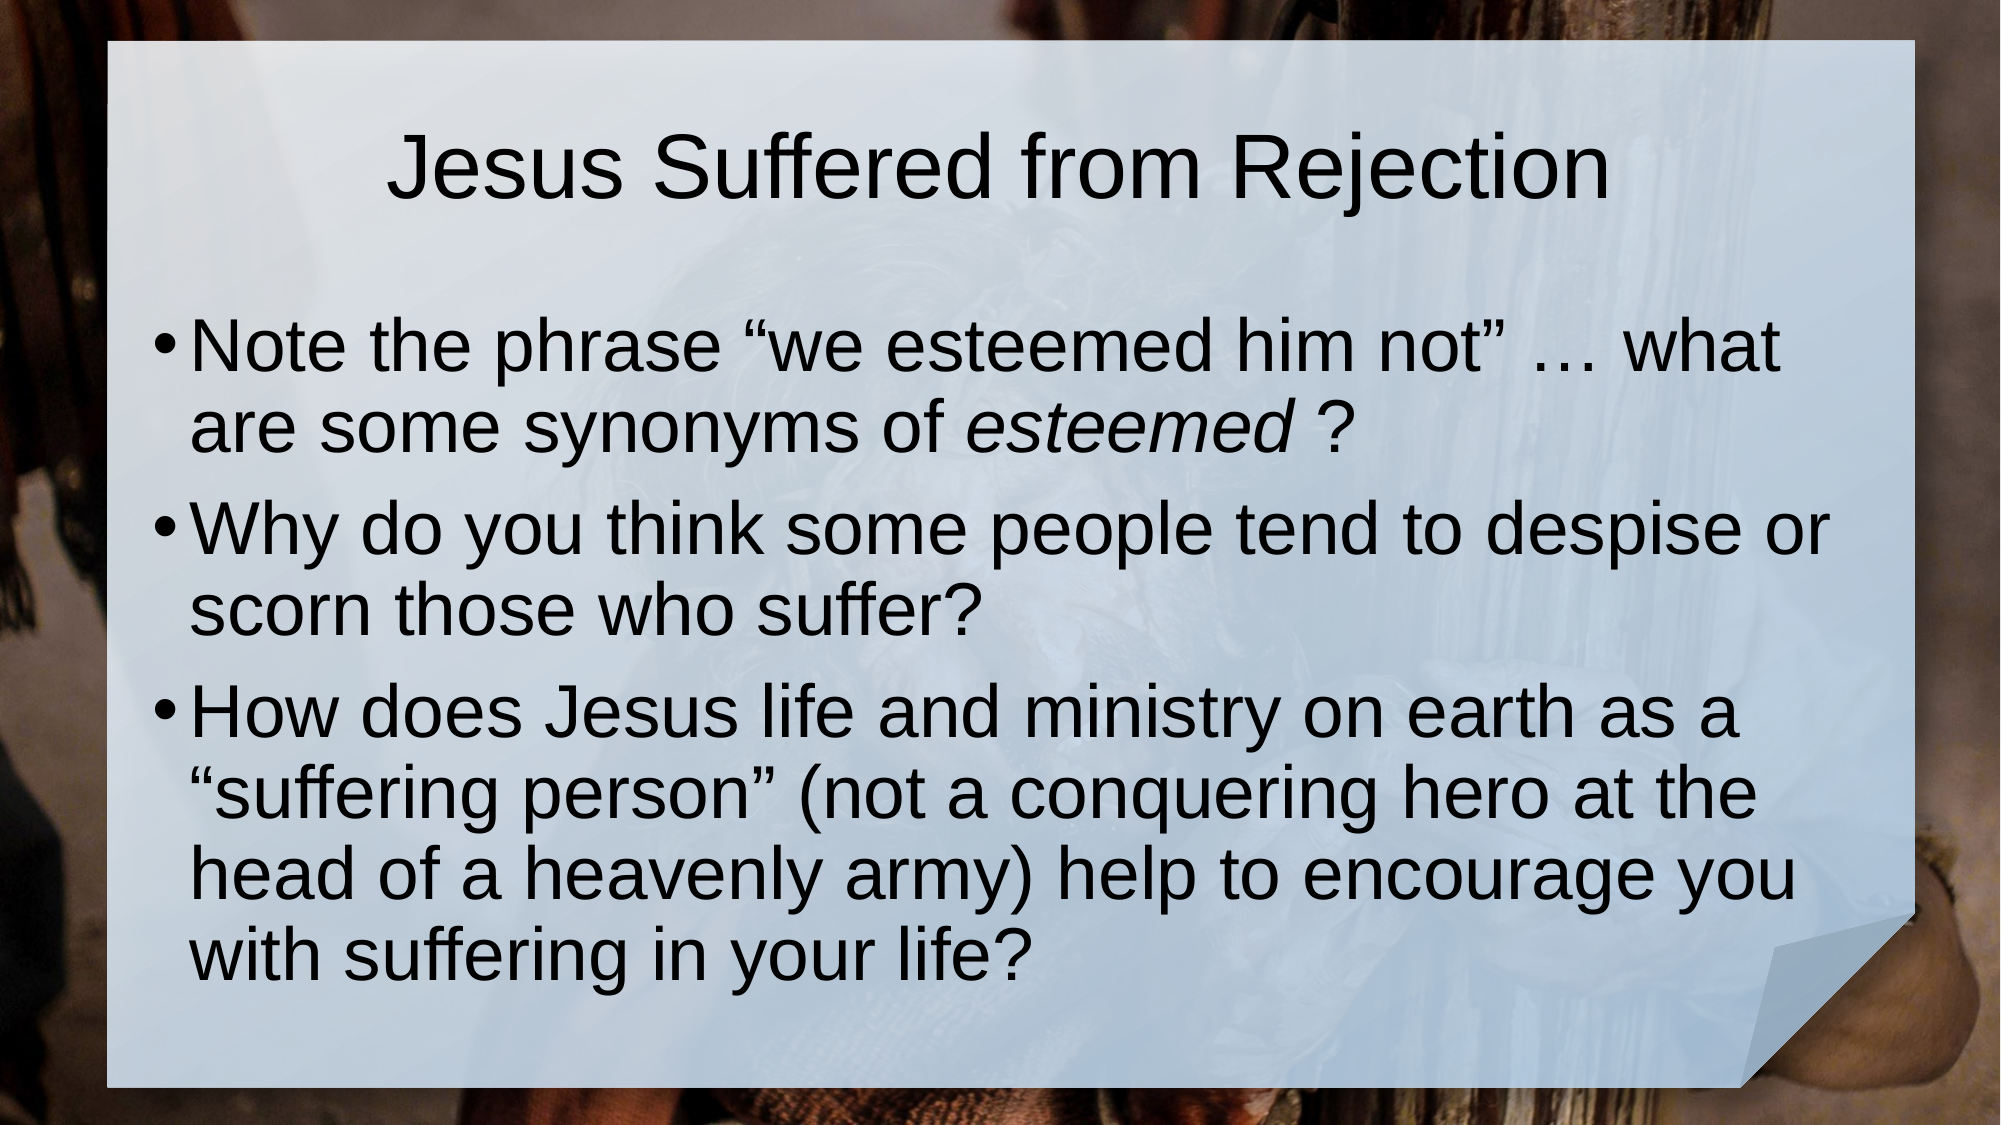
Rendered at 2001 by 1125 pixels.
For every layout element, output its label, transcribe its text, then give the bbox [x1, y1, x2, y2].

list Note the phrase “we esteemed him not” … what are some synonyms of esteemed ? Why do you think some people tend to despise or scorn those who suffer? How does Jesus life and ministry on earth as a “suffering person” (not a conquering hero at the head of a heavenly army) help to encourage you with suffering in your life? [137, 299, 1863, 1014]
picture [0, 0, 2001, 1125]
title Jesus Suffered from Rejection [137, 59, 1863, 278]
